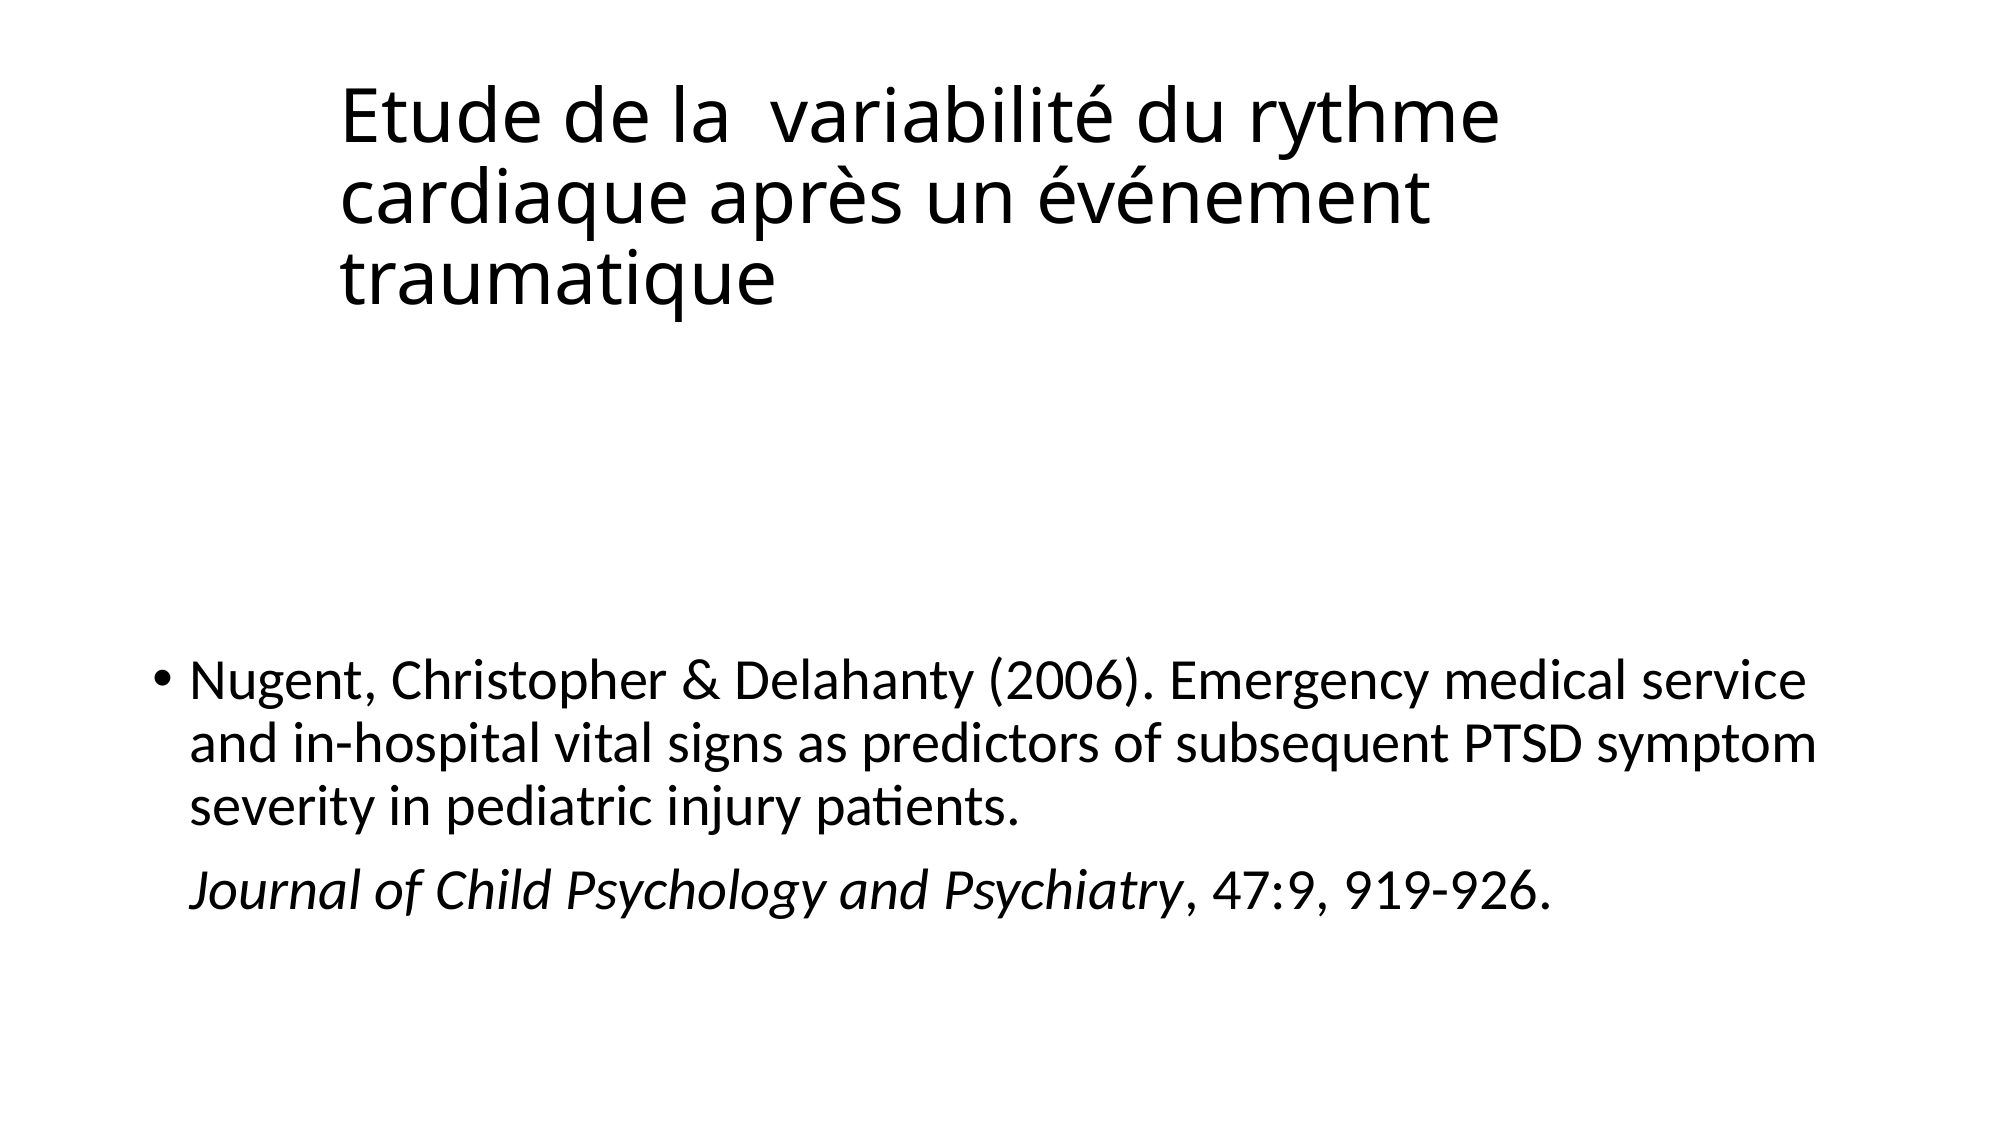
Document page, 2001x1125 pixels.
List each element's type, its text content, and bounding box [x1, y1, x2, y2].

list Nugent, Christopher & Delahanty (2006). Emergency medical service and in-hospital vital signs as predictors of subsequent PTSD symptom severity in pediatric injury patients. Journal of Child Psychology and Psychiatry, 47:9, 919-926. [137, 299, 1863, 1014]
title Etude de la variabilité du rythme cardiaque après un événement traumatique [324, 45, 1675, 299]
